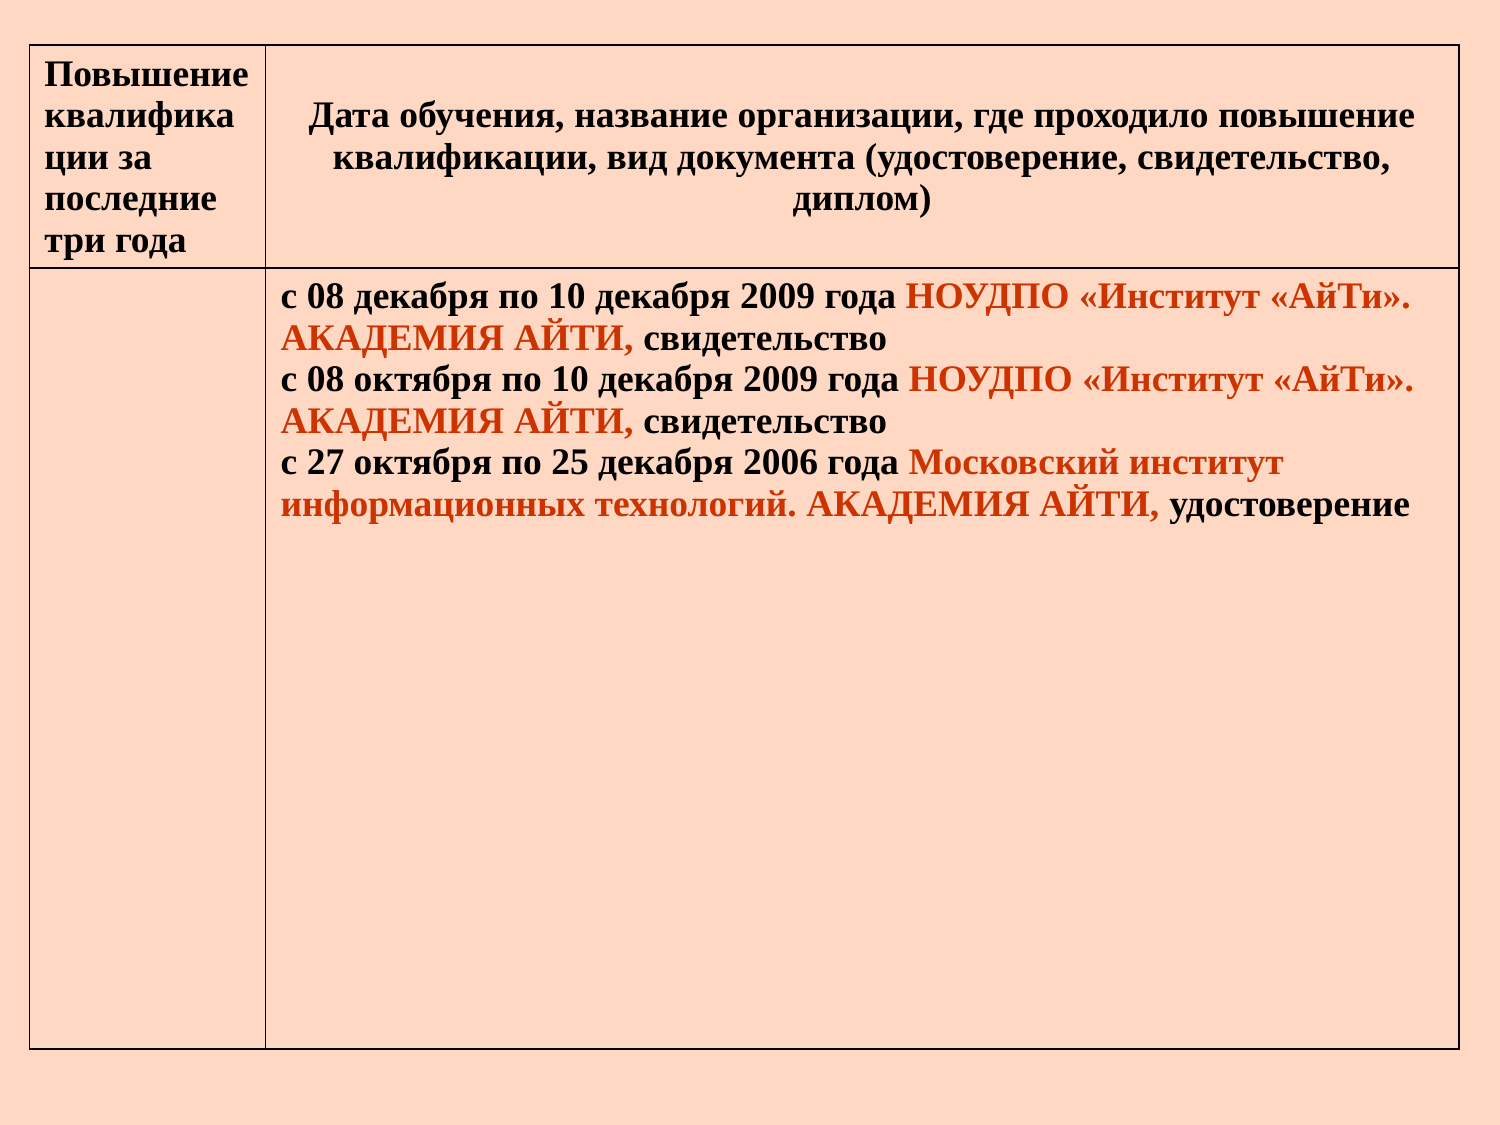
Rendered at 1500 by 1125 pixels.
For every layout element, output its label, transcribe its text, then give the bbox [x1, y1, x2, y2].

table_cell с 08 декабря по 10 декабря 2009 года НОУДПО «Институт «АйТи». АКАДЕМИЯ АЙТИ, свидетельство с 08 октября по 10 декабря 2009 года НОУДПО «Институт «АйТи». АКАДЕМИЯ АЙТИ, свидетельство с 27 октября по 25 декабря 2006 года Московский институт информационных технологий. АКАДЕМИЯ АЙТИ, удостоверение [266, 269, 1458, 1048]
table_header Повышение квалификации за последние три года [30, 46, 265, 267]
table_cell [30, 269, 265, 1048]
table_header Дата обучения, название организации, где проходило повышение квалификации, вид документа (удостоверение, свидетельство, диплом) [266, 46, 1458, 267]
